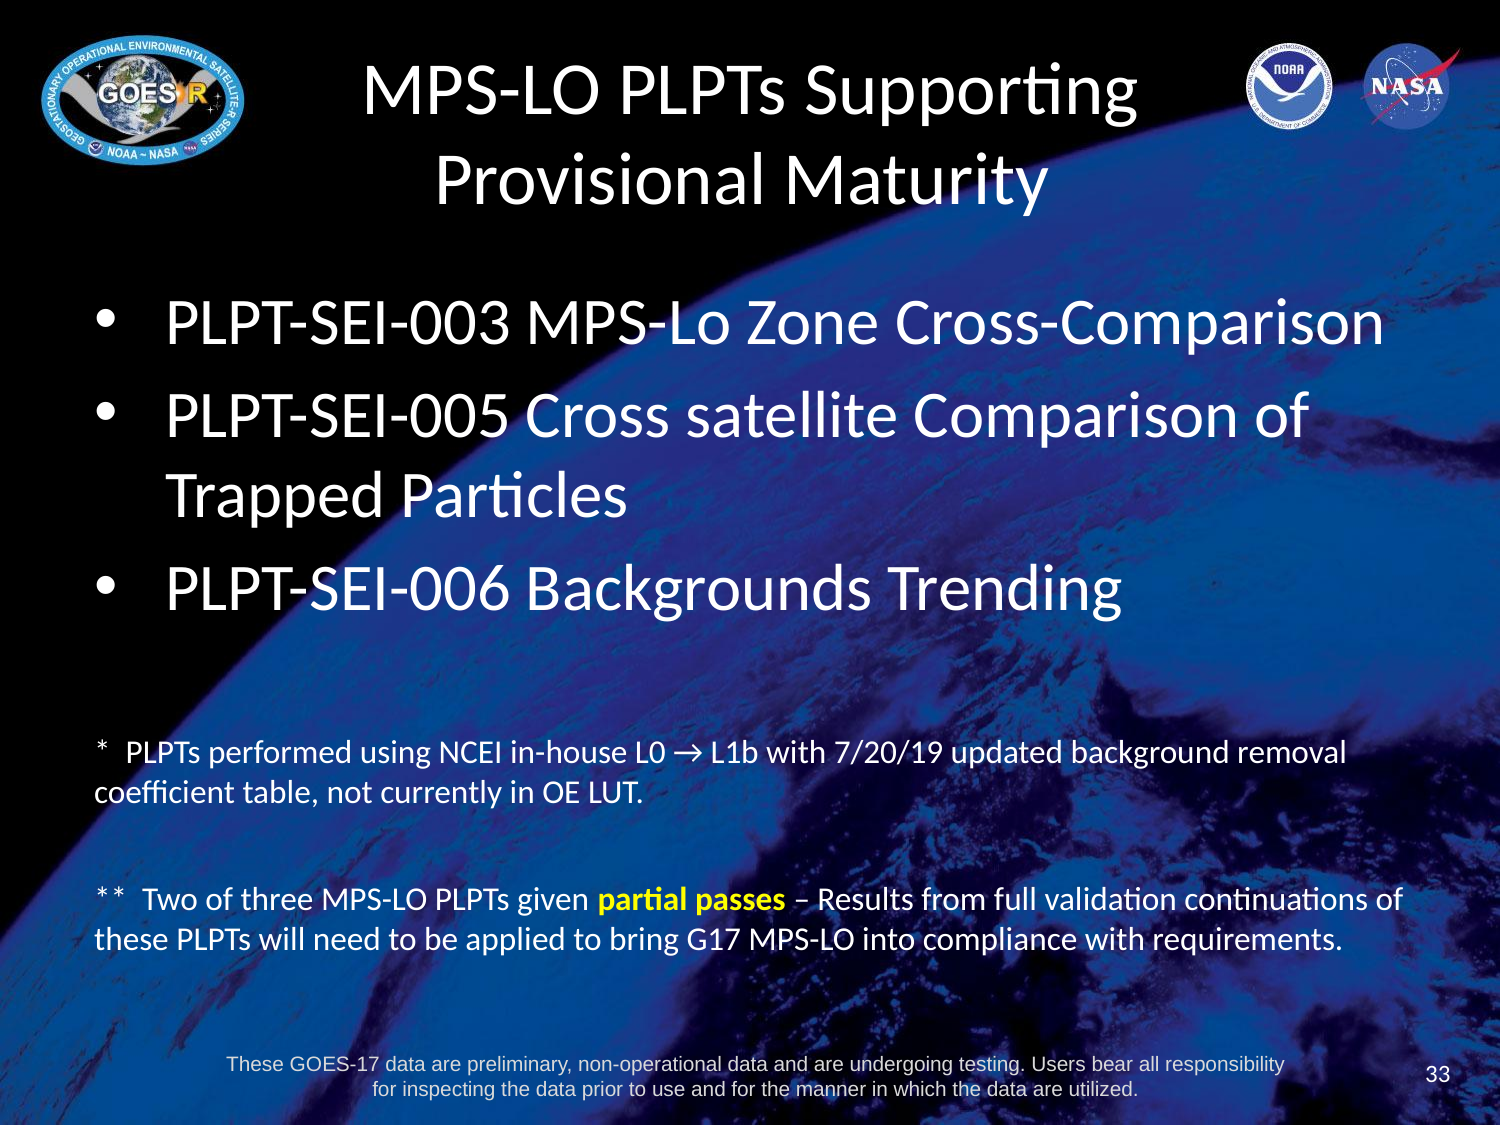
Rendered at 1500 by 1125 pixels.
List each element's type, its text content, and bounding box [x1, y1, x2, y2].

picture [0, 0, 1500, 1125]
slide_number 33 [1353, 1042, 1466, 1103]
text_box These GOES-17 data are preliminary, non-operational data and are undergoing testing. Users bear all responsibility for inspecting the data prior to use and for the manner in which the data are utilized. [211, 1043, 1300, 1104]
title MPS-LO PLPTs Supporting Provisional Maturity [225, 50, 1277, 209]
list PLPT-SEI-003 MPS-Lo Zone Cross-Comparison PLPT-SEI-005 Cross satellite Comparison of Trapped Particles PLPT-SEI-006 Backgrounds Trending * PLPTs performed using NCEI in-house L0 → L1b with 7/20/19 updated background removal coefficient table, not currently in OE LUT. ** Two of three MPS-LO PLPTs given partial passes – Results from full validation continuations of these PLPTs will need to be applied to bring G17 MPS-LO into compliance with requirements. [75, 270, 1425, 1013]
